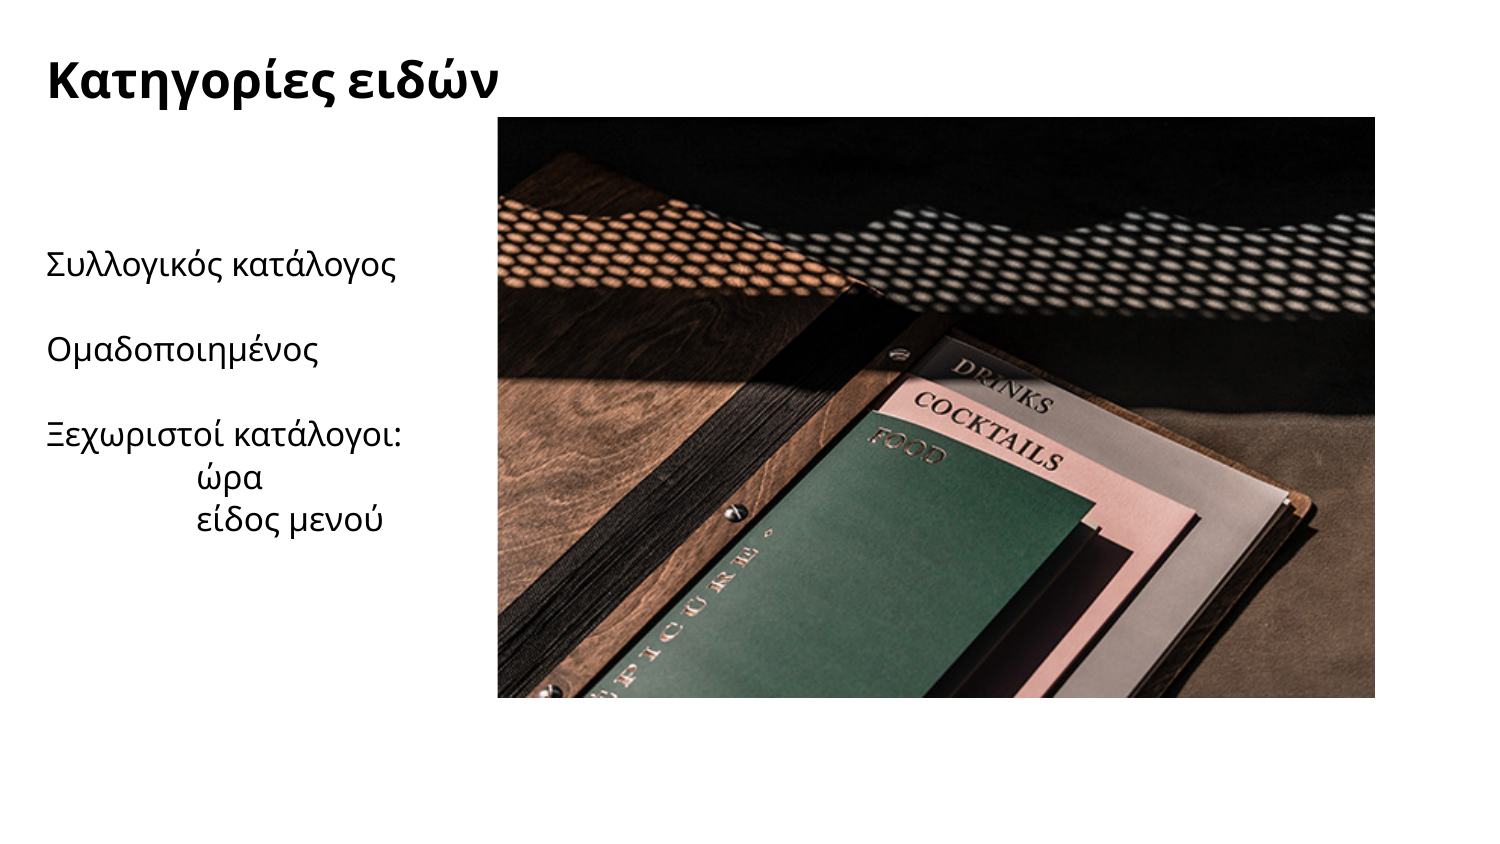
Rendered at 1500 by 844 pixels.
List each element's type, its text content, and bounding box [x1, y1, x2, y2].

text_box Συλλογικός κατάλογος Ομαδοποιημένος Ξεχωριστοί κατάλογοι: ώρα είδος μενού [31, 240, 463, 698]
text_box Κατηγορίες ειδών [31, 47, 538, 122]
picture [497, 116, 1376, 699]
